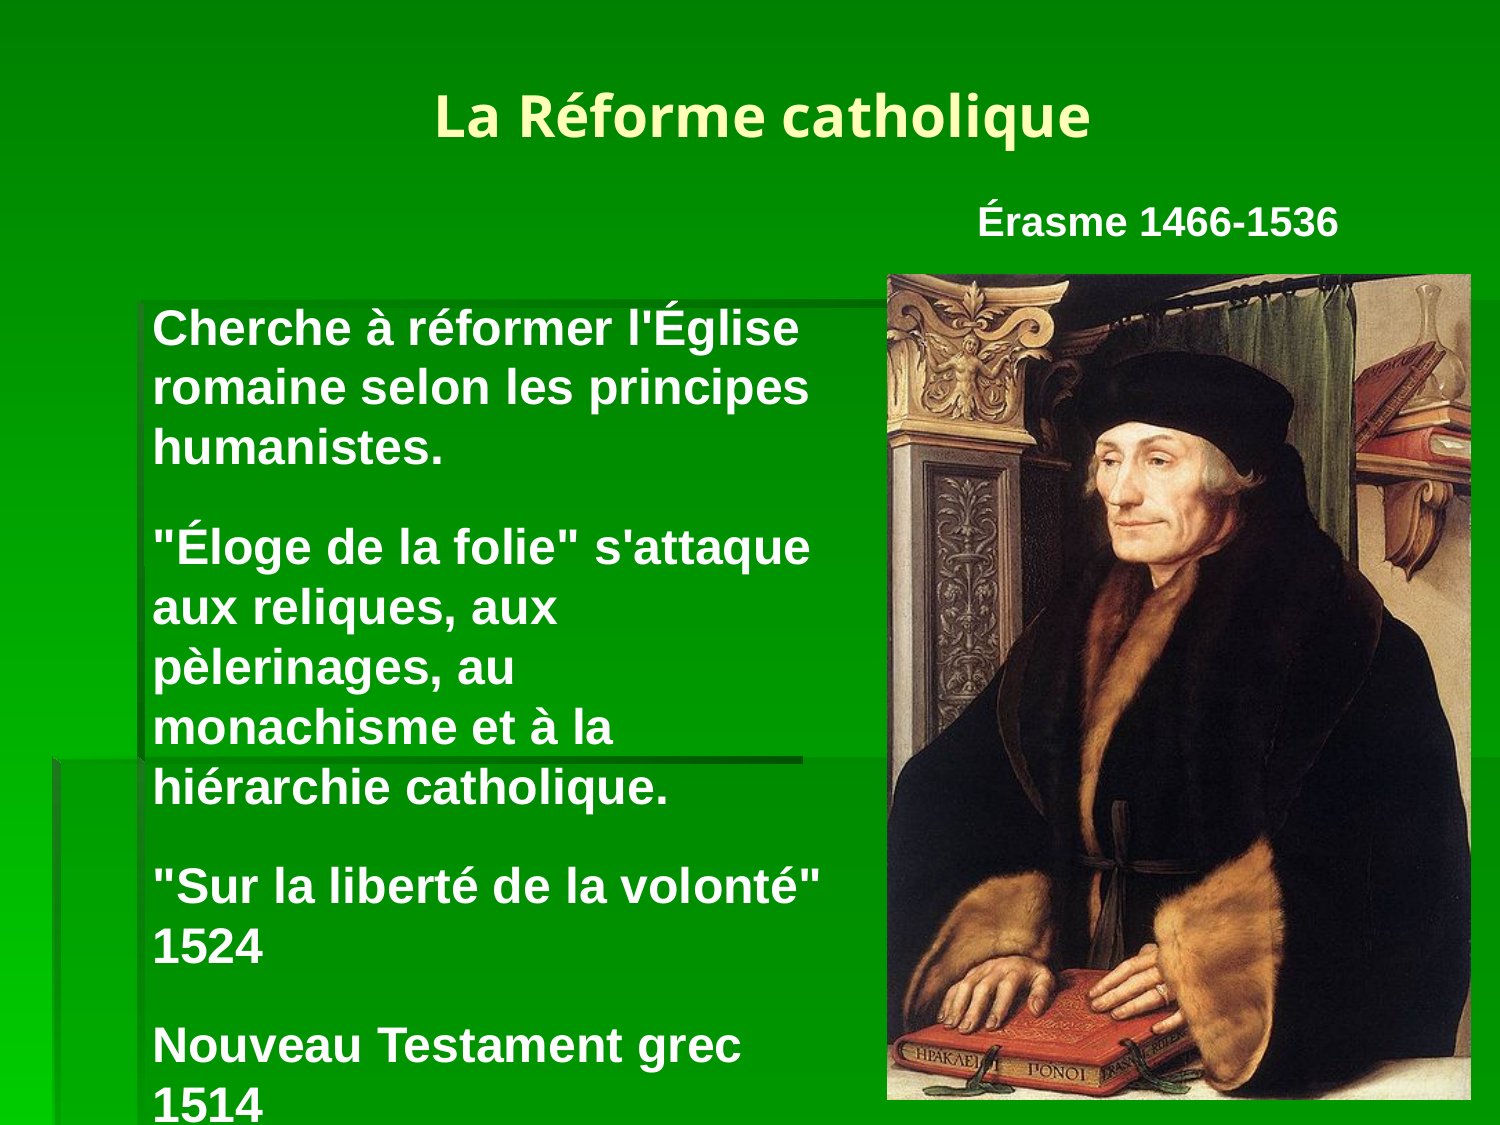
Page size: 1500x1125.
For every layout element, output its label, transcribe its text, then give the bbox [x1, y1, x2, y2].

picture [887, 274, 1471, 1101]
title La Réforme catholique [75, 40, 1451, 188]
list Cherche à réformer l'Église romaine selon les principes humanistes. "Éloge de la folie" s'attaque aux reliques, aux pèlerinages, au monachisme et à la hiérarchie catholique. "Sur la liberté de la volonté" 1524 Nouveau Testament grec 1514 [137, 287, 850, 1025]
text_box Érasme 1466-1536 [962, 187, 1413, 253]
